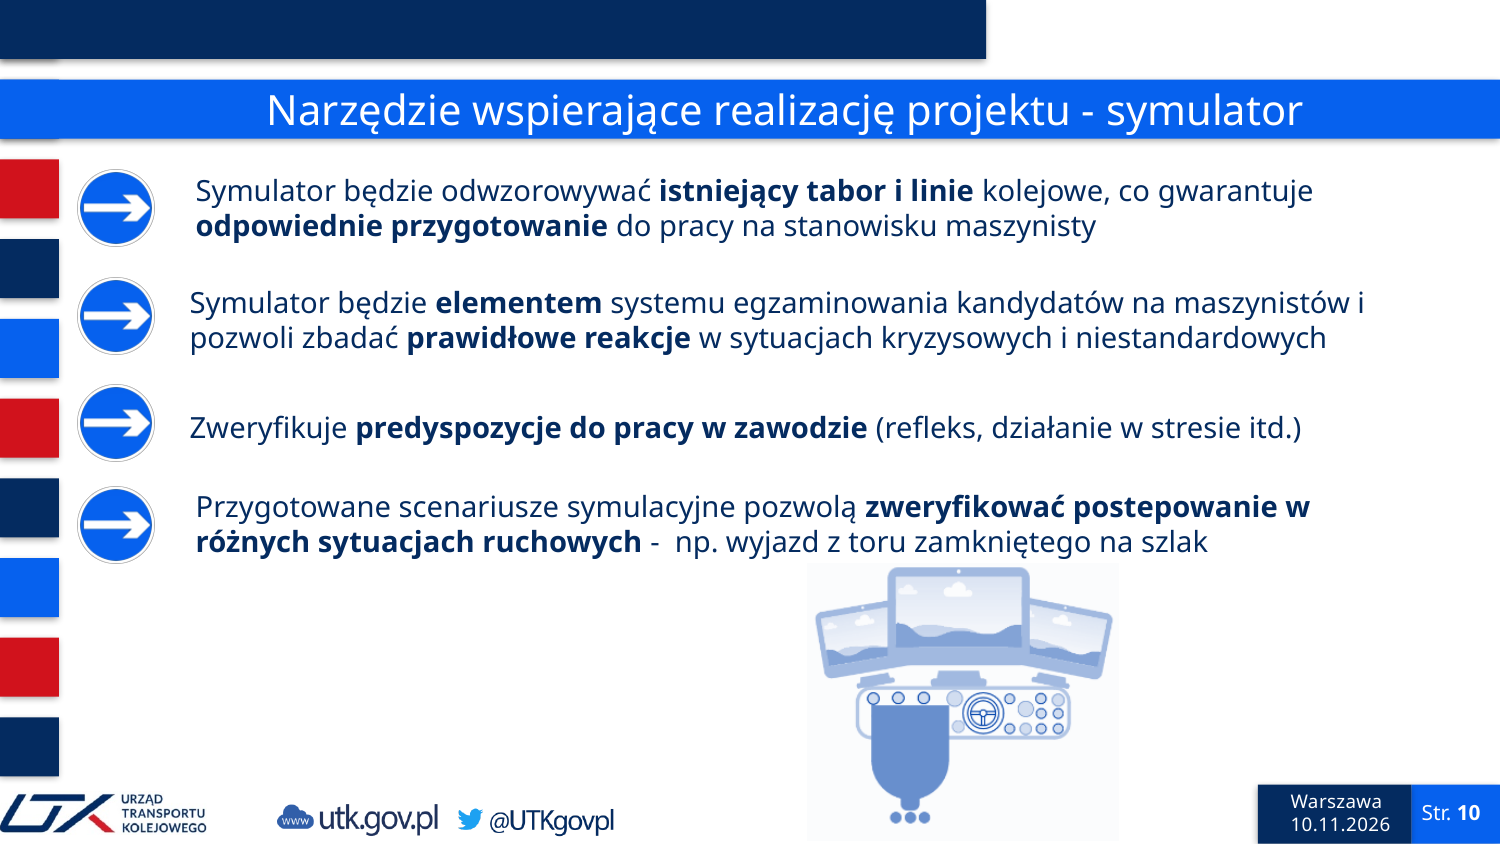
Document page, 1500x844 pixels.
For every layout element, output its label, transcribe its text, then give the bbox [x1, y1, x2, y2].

picture [446, 803, 654, 837]
text_box Przygotowane scenariusze symulacyjne pozwolą zweryfikować postepowanie w różnych sytuacjach ruchowych - np. wyjazd z toru zamkniętego na szlak [180, 480, 1402, 566]
picture [77, 486, 155, 564]
picture [0, 791, 207, 835]
title Narzędzie wspierające realizację projektu - symulator [100, 79, 1471, 139]
picture [807, 563, 1119, 842]
text_box Symulator będzie odwzorowywać istniejący tabor i linie kolejowe, co gwarantuje odpowiednie przygotowanie do pracy na stanowisku maszynisty [180, 165, 1435, 250]
text_box Symulator będzie elementem systemu egzaminowania kandydatów na maszynistów i pozwoli zbadać prawidłowe reakcje w sytuacjach kryzysowych i niestandardowych [174, 277, 1421, 362]
picture [77, 384, 155, 462]
picture [277, 799, 439, 837]
text_box Zweryfikuje predyspozycje do pracy w zawodzie (refleks, działanie w stresie itd.) [174, 401, 1397, 452]
picture [77, 169, 155, 247]
picture [77, 277, 155, 355]
